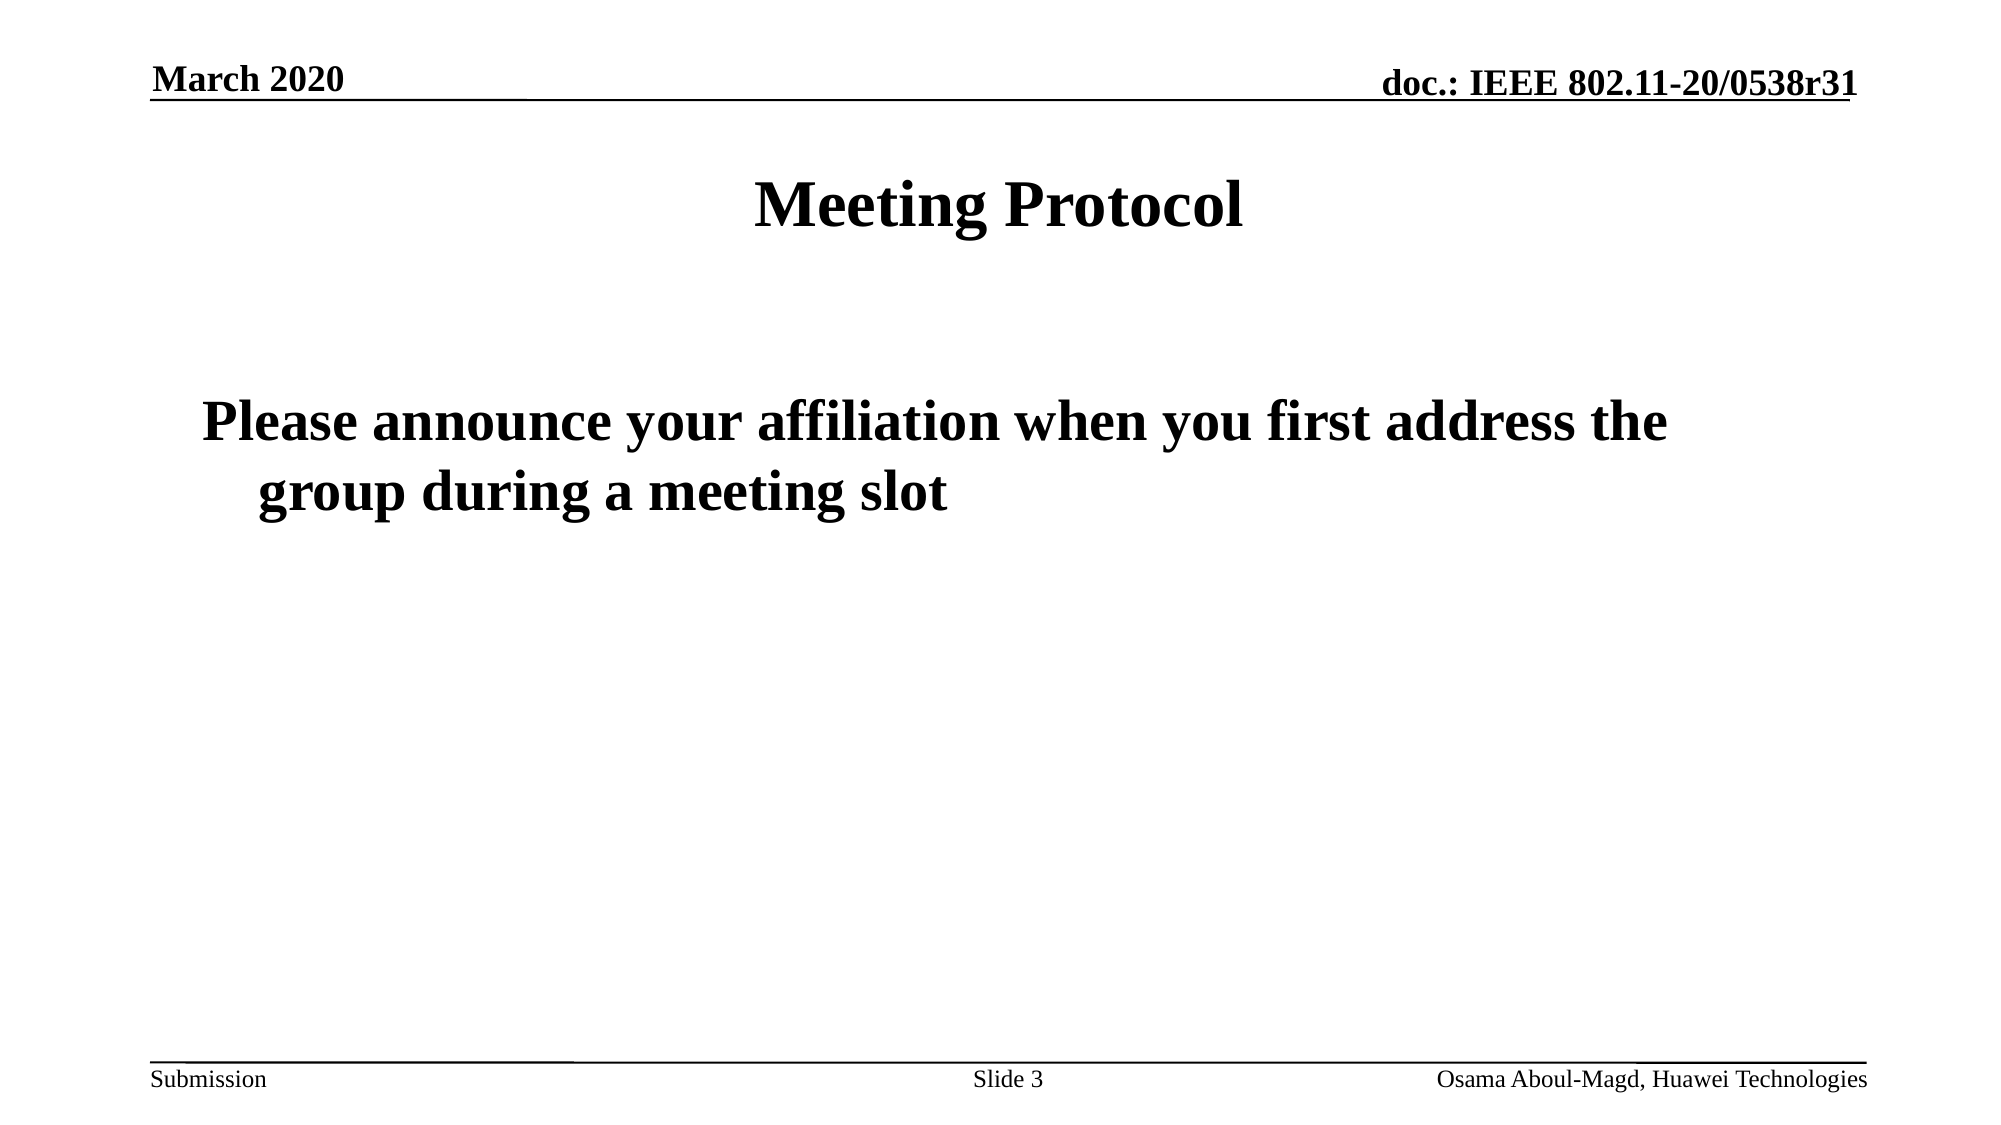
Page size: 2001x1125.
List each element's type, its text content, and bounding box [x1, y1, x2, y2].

footer Osama Aboul-Magd, Huawei Technologies [1171, 1061, 1869, 1093]
list Please announce your affiliation when you first address the group during a meeting slot [187, 374, 1813, 513]
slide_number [152, 54, 563, 100]
slide_number Slide 3 [950, 1061, 1067, 1123]
title Meeting Protocol [149, 112, 1850, 288]
